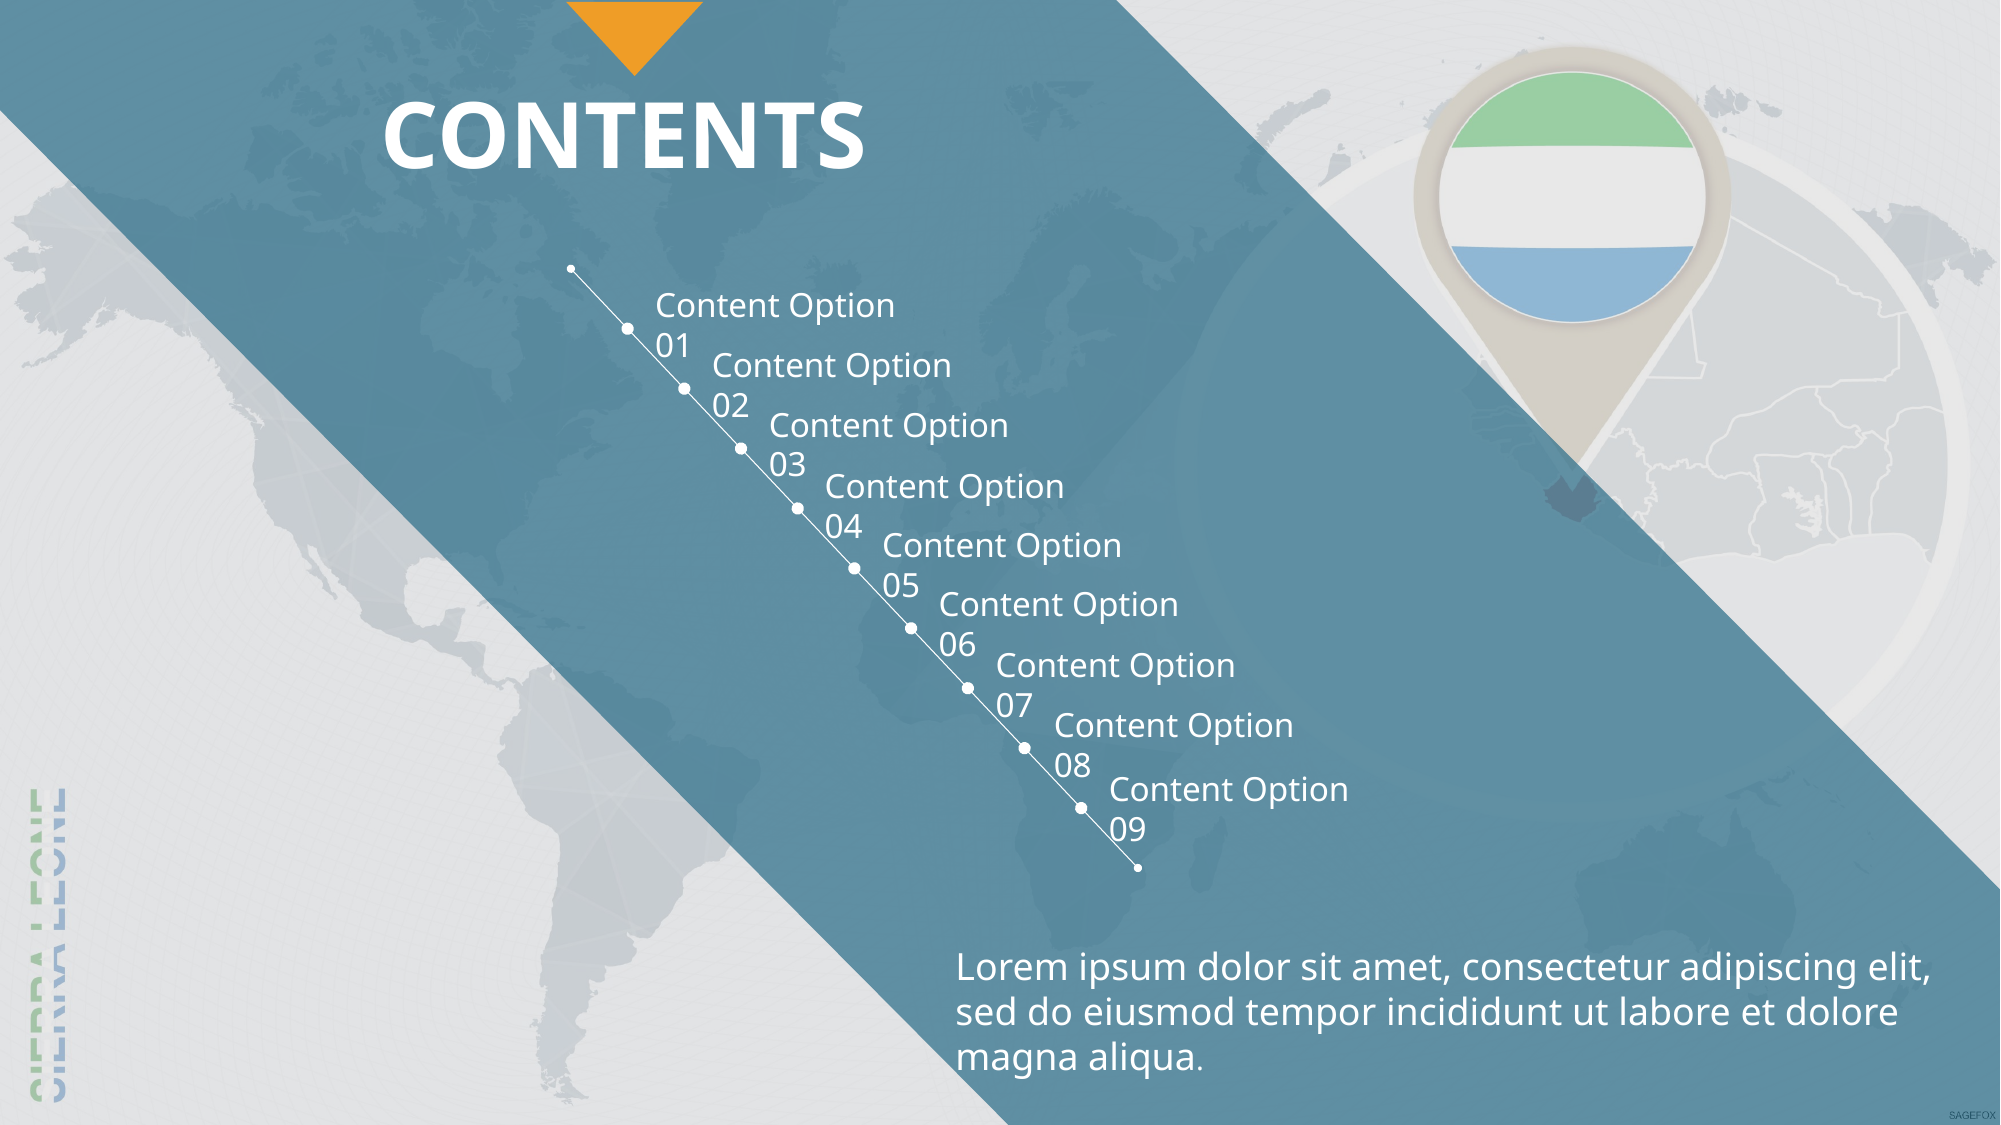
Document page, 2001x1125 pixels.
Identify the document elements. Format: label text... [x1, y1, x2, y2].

text_box Content Option 07 [980, 636, 1281, 732]
text_box [0, 0, 2000, 1058]
text_box Content Option 04 [809, 458, 1110, 553]
text_box Content Option 08 [1038, 696, 1339, 792]
text_box [563, 0, 706, 78]
text_box Content Option 09 [1093, 761, 1394, 856]
text_box Content Option 01 [640, 277, 941, 372]
text_box Content Option 03 [753, 396, 1054, 491]
text_box Content Option 05 [867, 517, 1168, 612]
text_box Content Option 06 [924, 576, 1224, 671]
text_box [967, 1085, 2000, 1125]
text_box CONTENTS [324, 69, 924, 194]
text_box Content Option 02 [697, 336, 998, 432]
text_box Lorem ipsum dolor sit amet, consectetur adipiscing elit, sed do eiusmod tempor incididunt ut labore et dolore magna aliqua. [940, 935, 2000, 1085]
